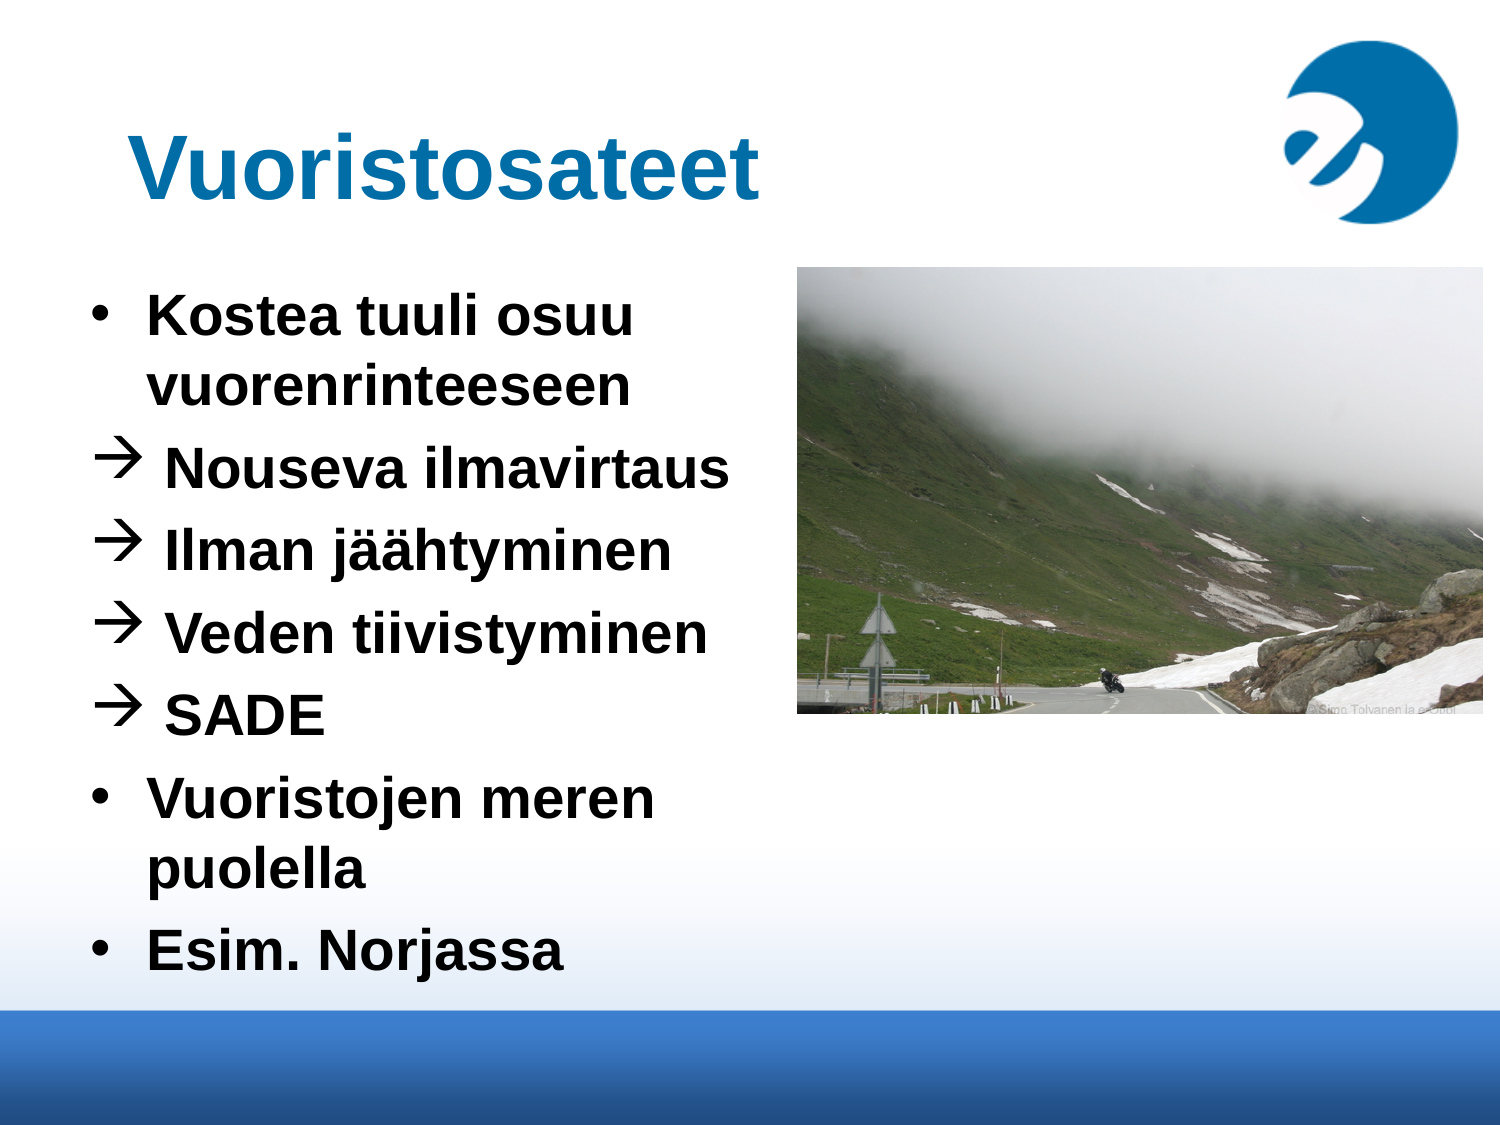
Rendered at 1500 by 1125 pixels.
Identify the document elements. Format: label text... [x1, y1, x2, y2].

title Vuoristosateet [75, 45, 1425, 233]
picture [0, 0, 1500, 1125]
list Kostea tuuli osuu vuorenrinteeseen Nouseva ilmavirtaus Ilman jäähtyminen Veden tiivistyminen SADE Vuoristojen meren puolella Esim. Norjassa [75, 262, 786, 1078]
